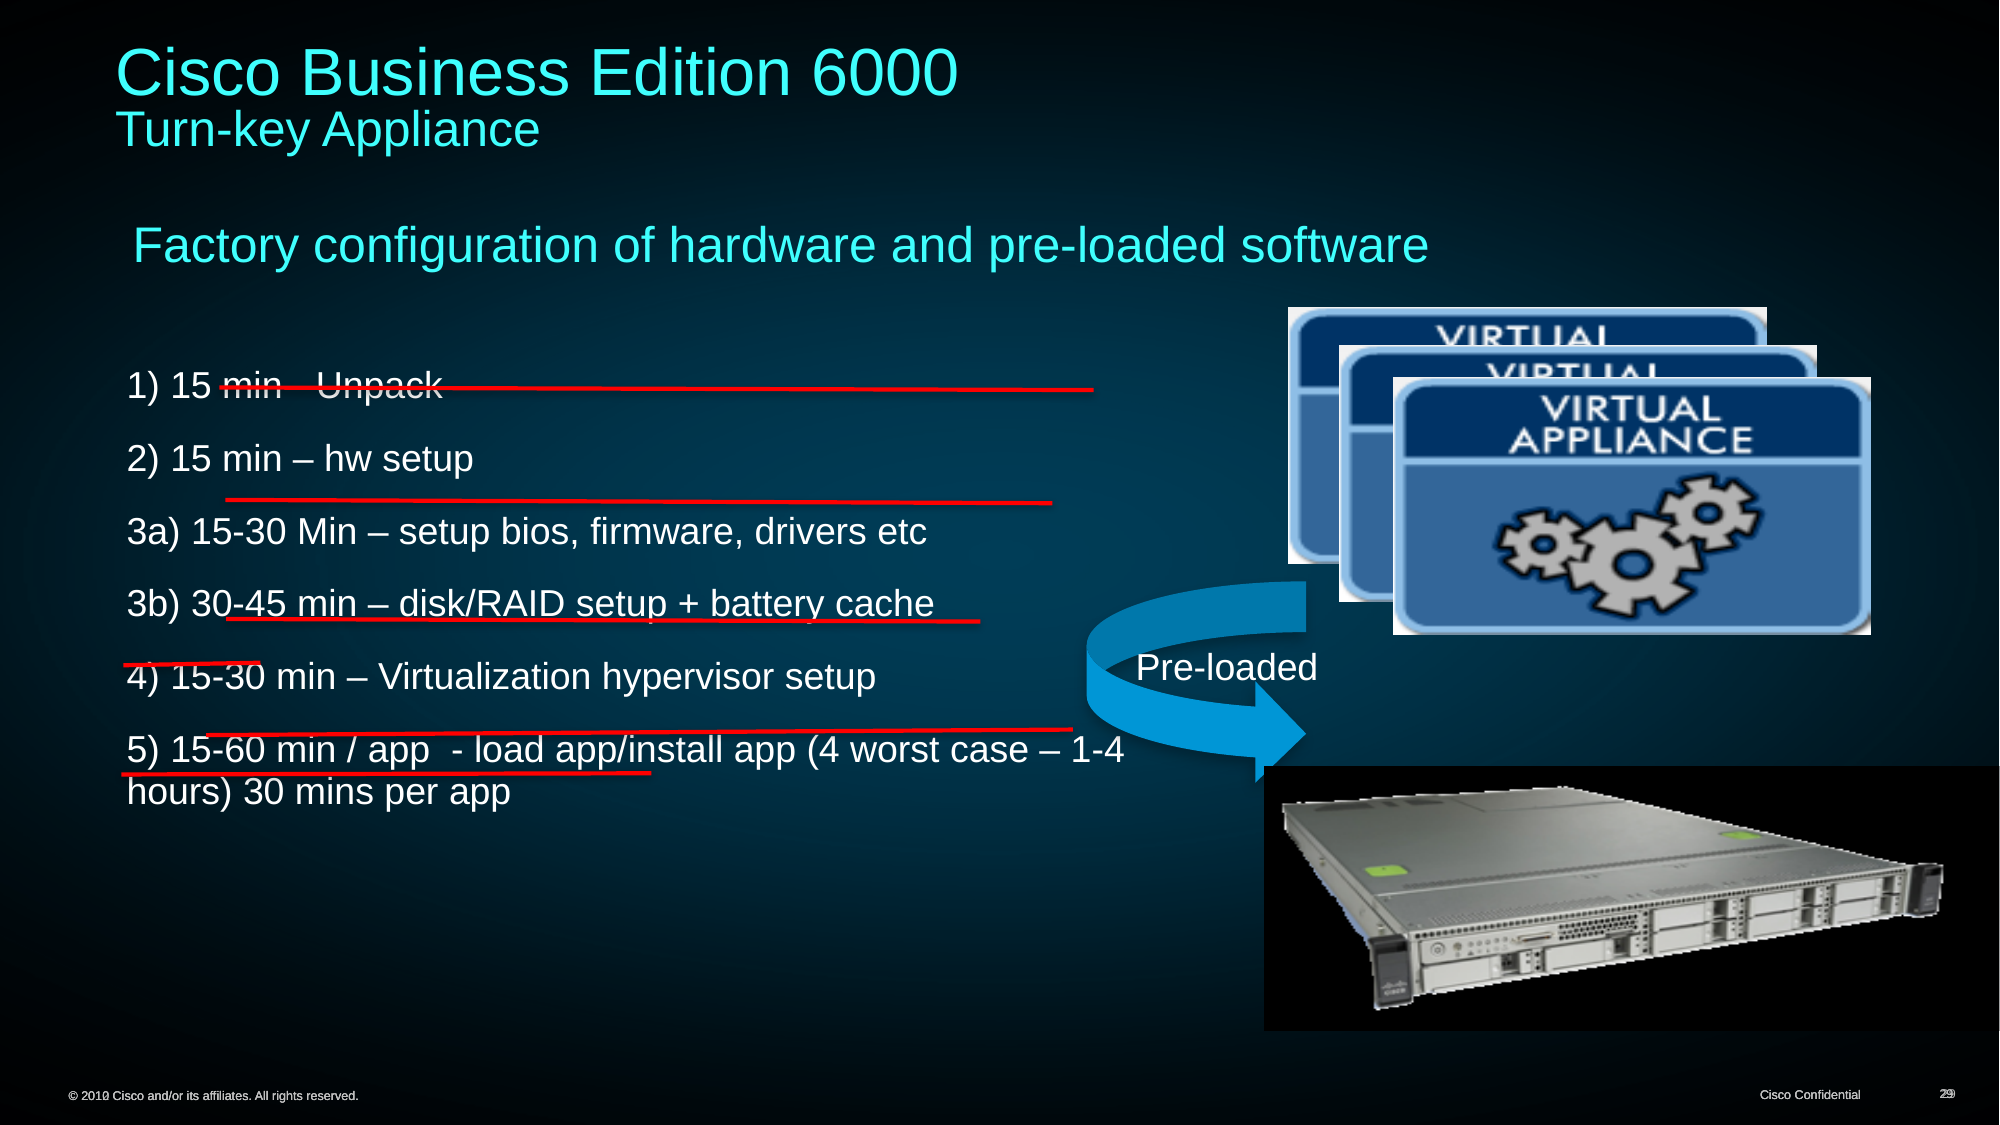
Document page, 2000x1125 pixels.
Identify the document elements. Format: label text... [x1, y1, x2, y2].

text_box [205, 729, 1074, 736]
text_box Pre-loaded [1120, 635, 1553, 695]
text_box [123, 662, 261, 666]
list 1) 15 min - Unpack 2) 15 min – hw setup 3a) 15-30 Min – setup bios, firmware, drivers etc 3b) 30-45 min – disk/RAID setup + battery cache 4) 15-30 min – Virtualization hypervisor setup 5) 15-60 min / app - load app/install app (4 worst case – 1-4 hours) 30 mins per app [111, 175, 1147, 503]
text_box Factory configuration of hardware and pre-loaded software [119, 175, 1978, 280]
text_box [1084, 579, 1309, 785]
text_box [225, 618, 981, 622]
picture [0, 0, 2000, 1125]
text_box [219, 387, 1094, 391]
text_box Cisco Business Edition 6000 Turn-key Appliance [100, 37, 1979, 175]
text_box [224, 499, 1053, 504]
